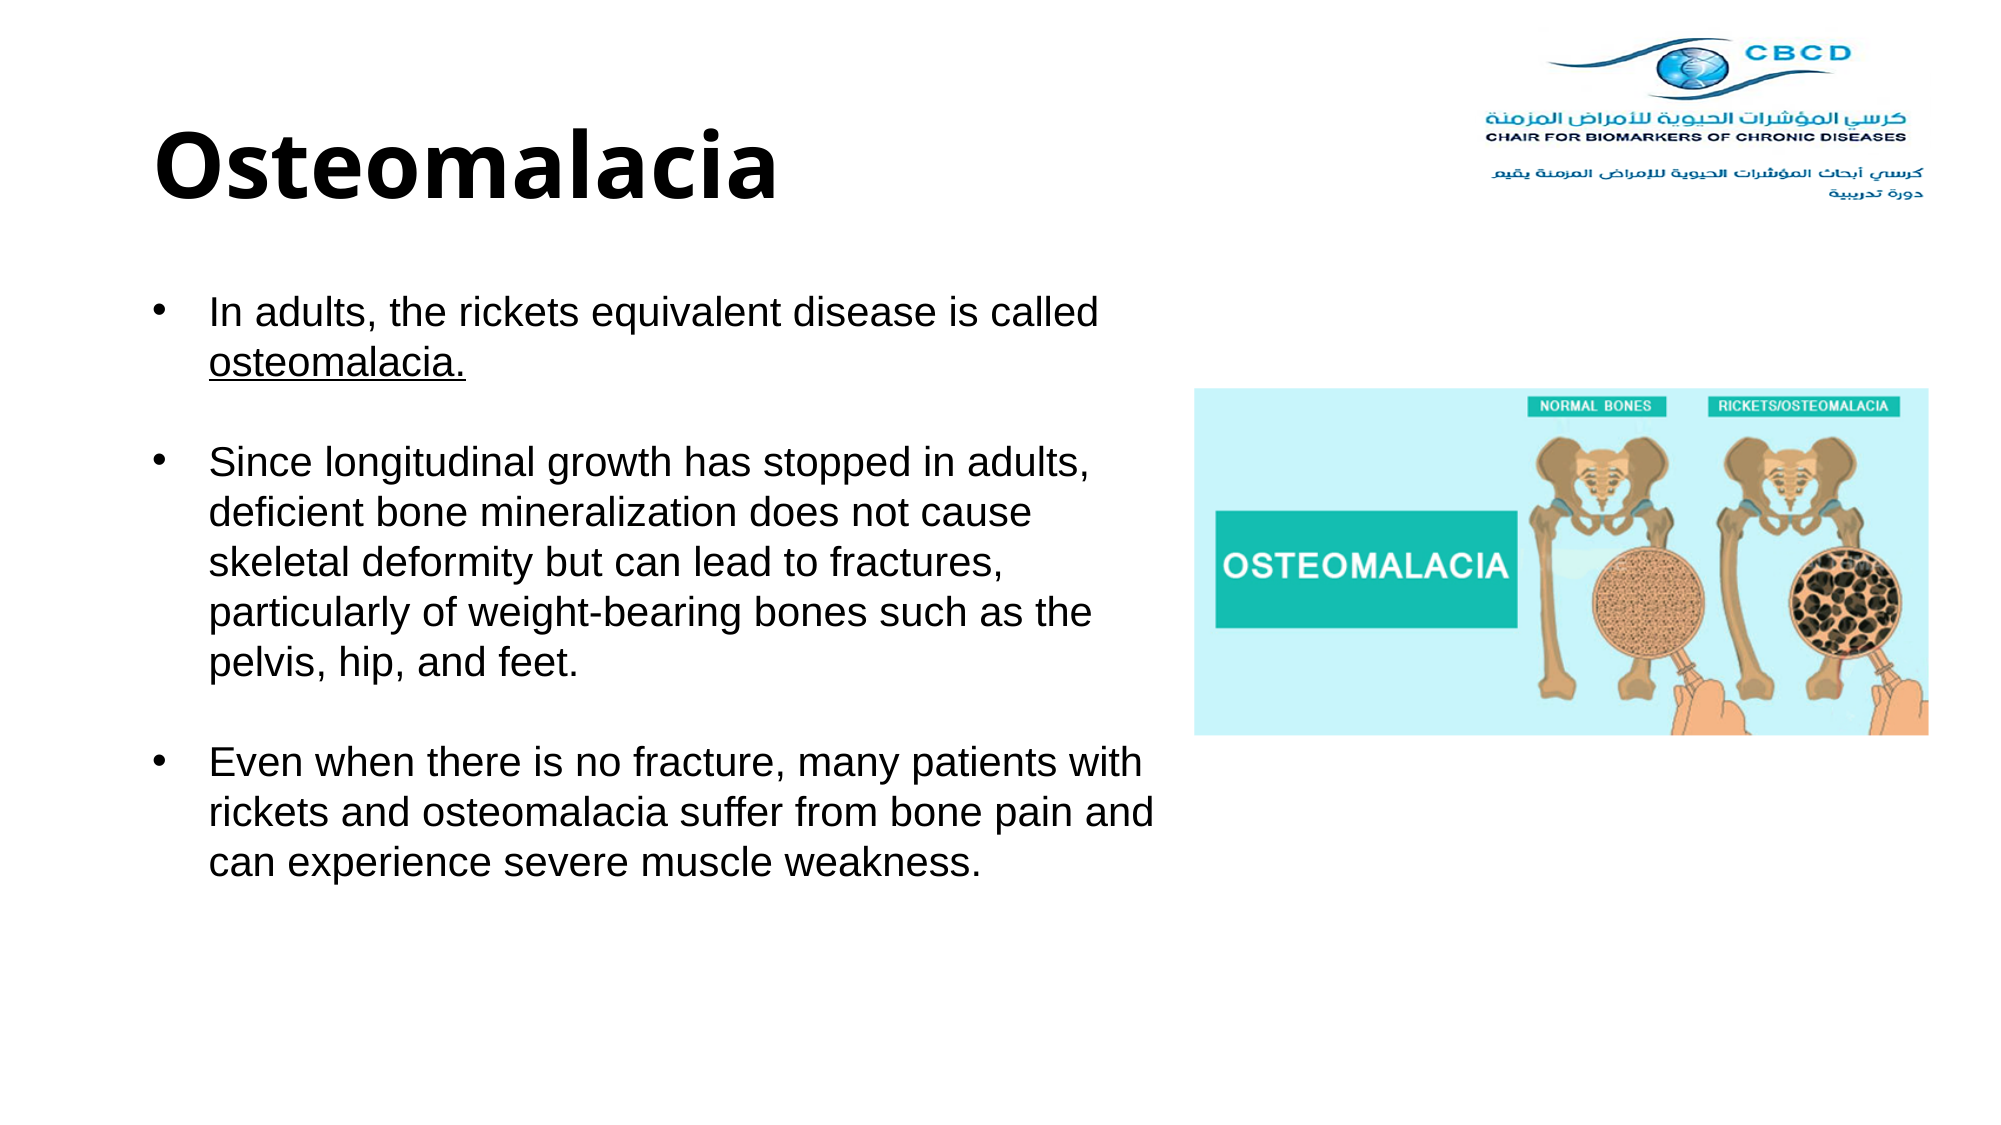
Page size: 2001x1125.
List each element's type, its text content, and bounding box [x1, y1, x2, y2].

title Osteomalacia [137, 59, 1863, 278]
picture [1192, 386, 1931, 739]
text_box In adults, the rickets equivalent disease is called osteomalacia. Since longitudinal growth has stopped in adults, deficient bone mineralization does not cause skeletal deformity but can lead to fractures, particularly of weight-bearing bones such as the pelvis, hip, and feet. Even when there is no fracture, many patients with rickets and osteomalacia suffer from bone pain and can experience severe muscle weakness. [137, 278, 1185, 893]
picture [1475, 27, 1931, 201]
